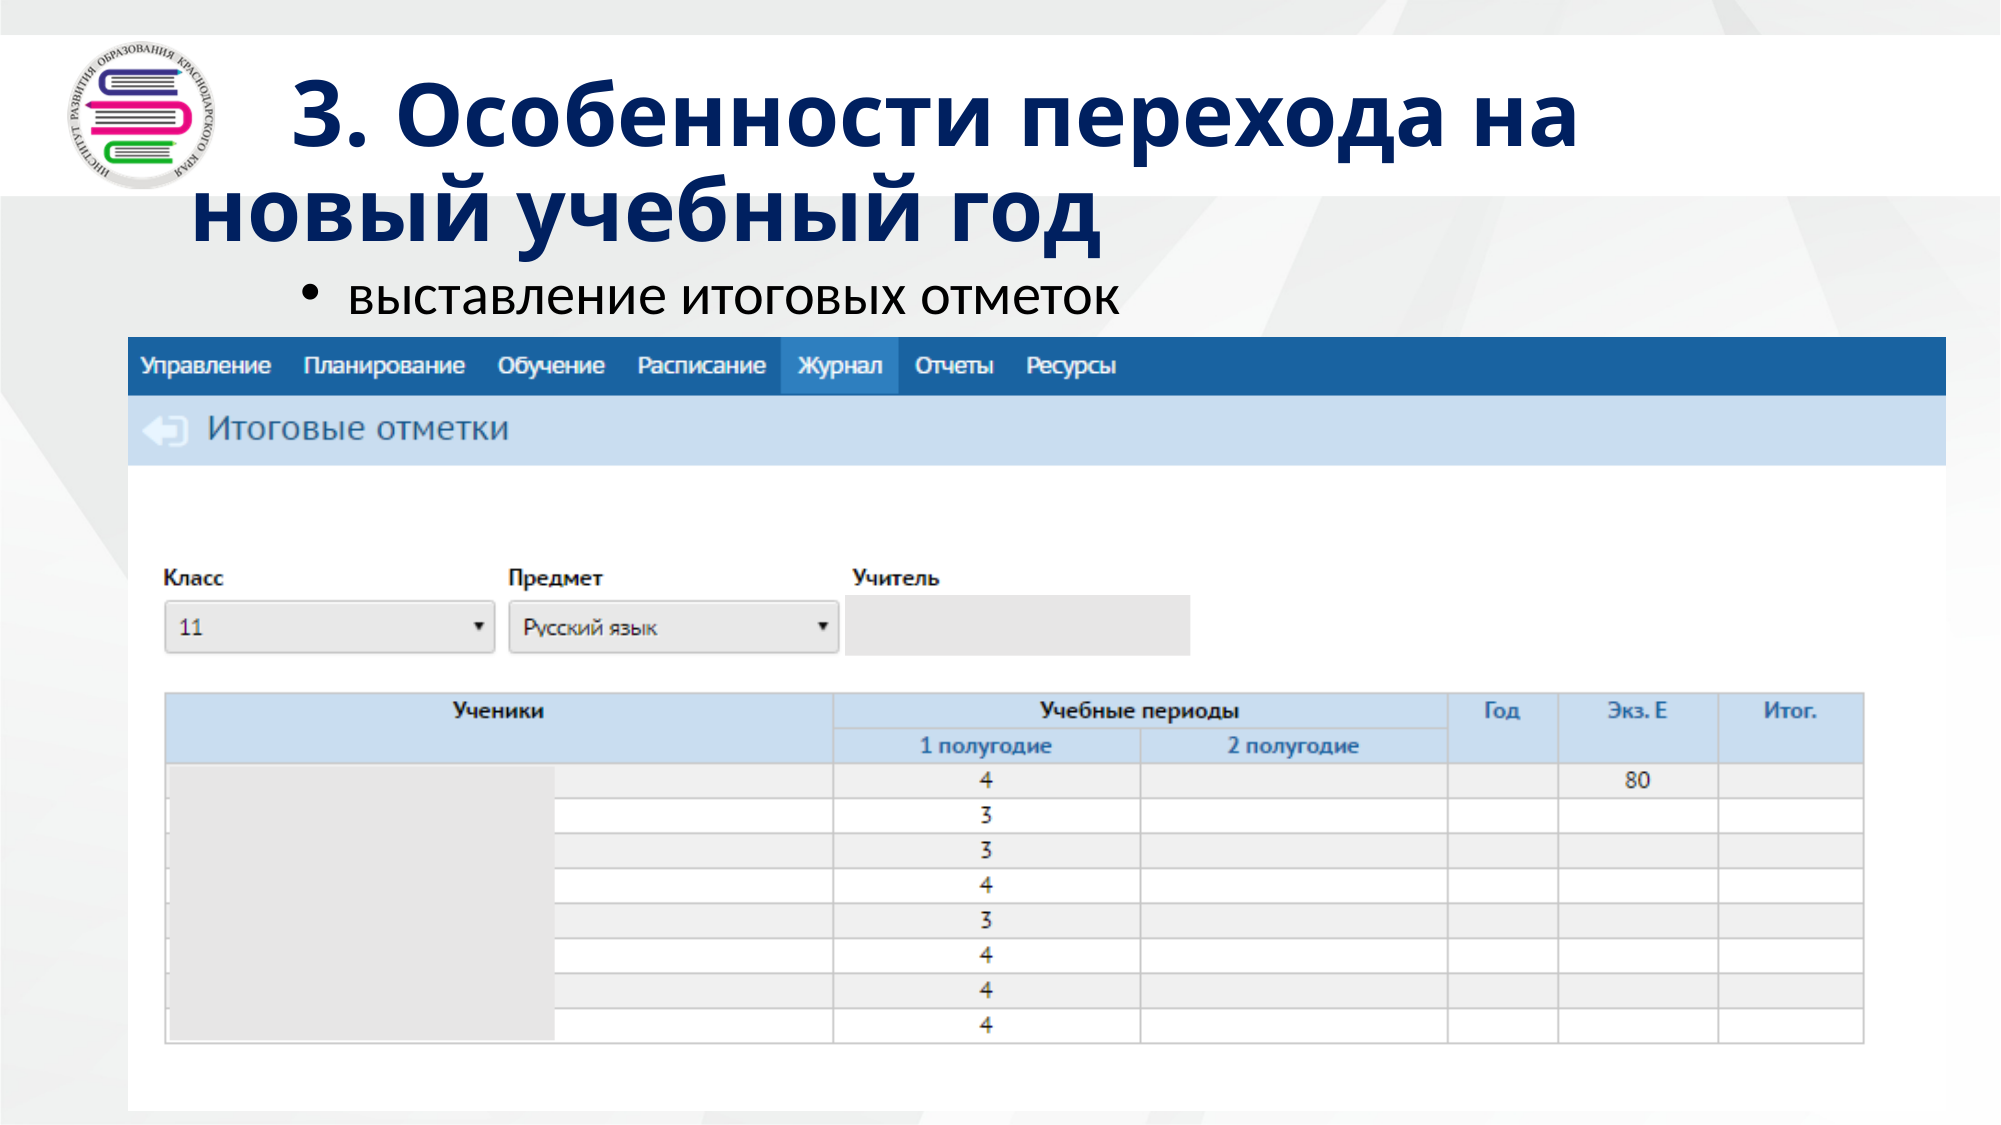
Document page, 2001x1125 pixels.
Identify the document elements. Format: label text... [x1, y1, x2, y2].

picture [0, 0, 2001, 1125]
title 3. Особенности перехода на новый учебный год [174, 54, 1900, 273]
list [128, 337, 1946, 1111]
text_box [169, 595, 1191, 1041]
text_box выставление итоговых отметок [285, 248, 1946, 334]
